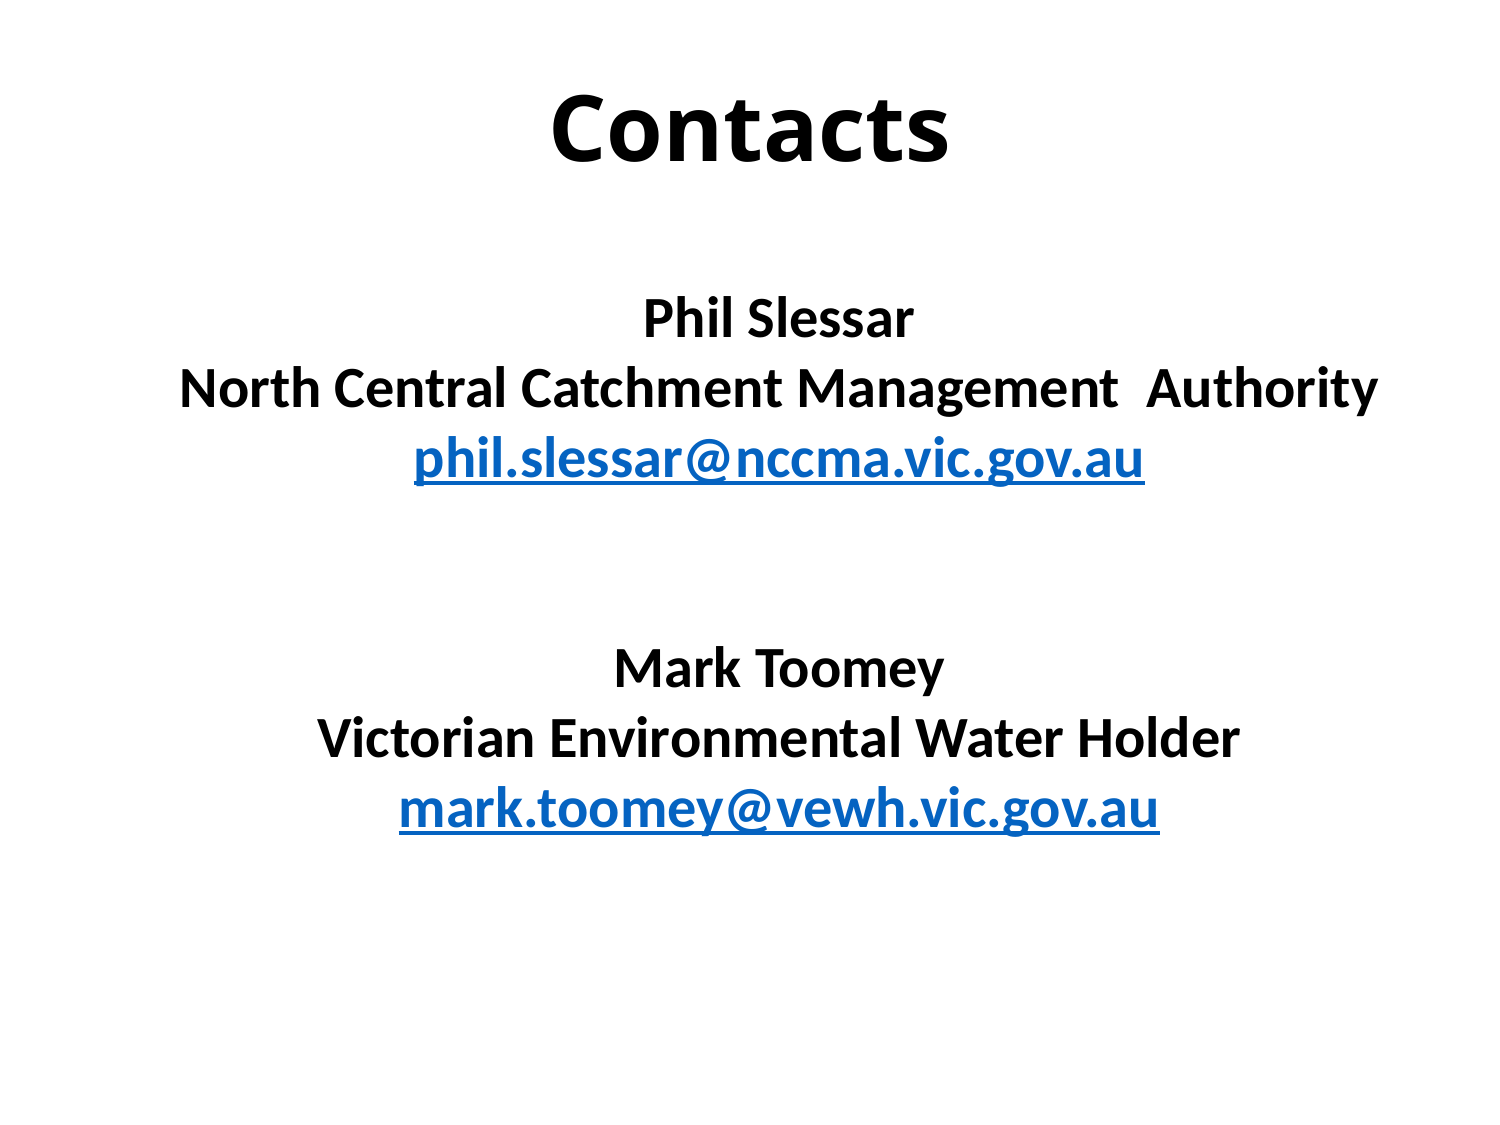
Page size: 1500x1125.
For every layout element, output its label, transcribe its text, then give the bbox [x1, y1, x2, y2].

text_box Phil Slessar North Central Catchment Management Authority phil.slessar@nccma.vic.gov.au Mark Toomey Victorian Environmental Water Holder mark.toomey@vewh.vic.gov.au [99, 201, 1459, 937]
title Contacts [0, 23, 1500, 241]
